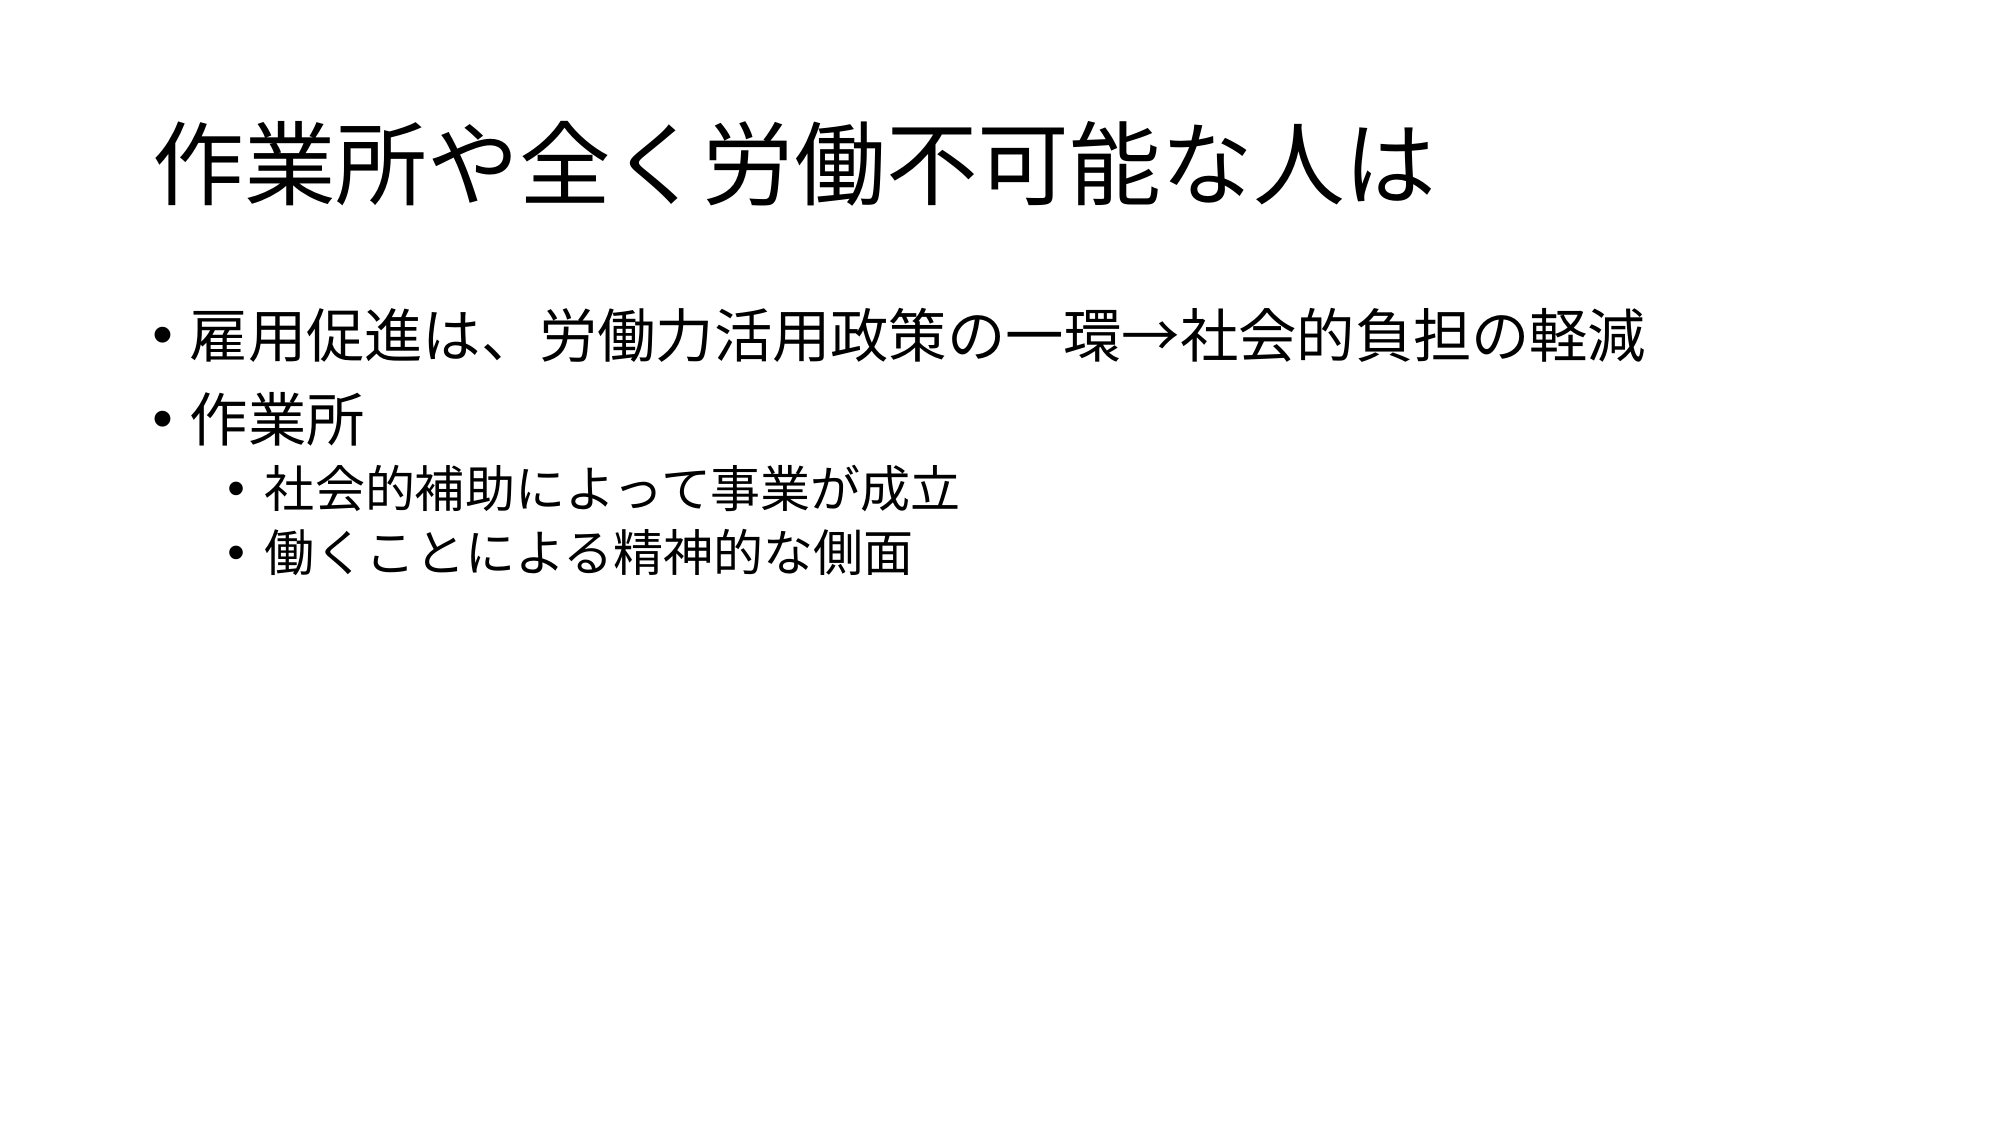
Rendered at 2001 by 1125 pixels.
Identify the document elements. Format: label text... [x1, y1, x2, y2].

title 作業所や全く労働不可能な人は [137, 59, 1863, 278]
list 雇用促進は、労働力活用政策の一環→社会的負担の軽減 作業所 社会的補助によって事業が成立 働くことによる精神的な側面 [137, 299, 1863, 1014]
